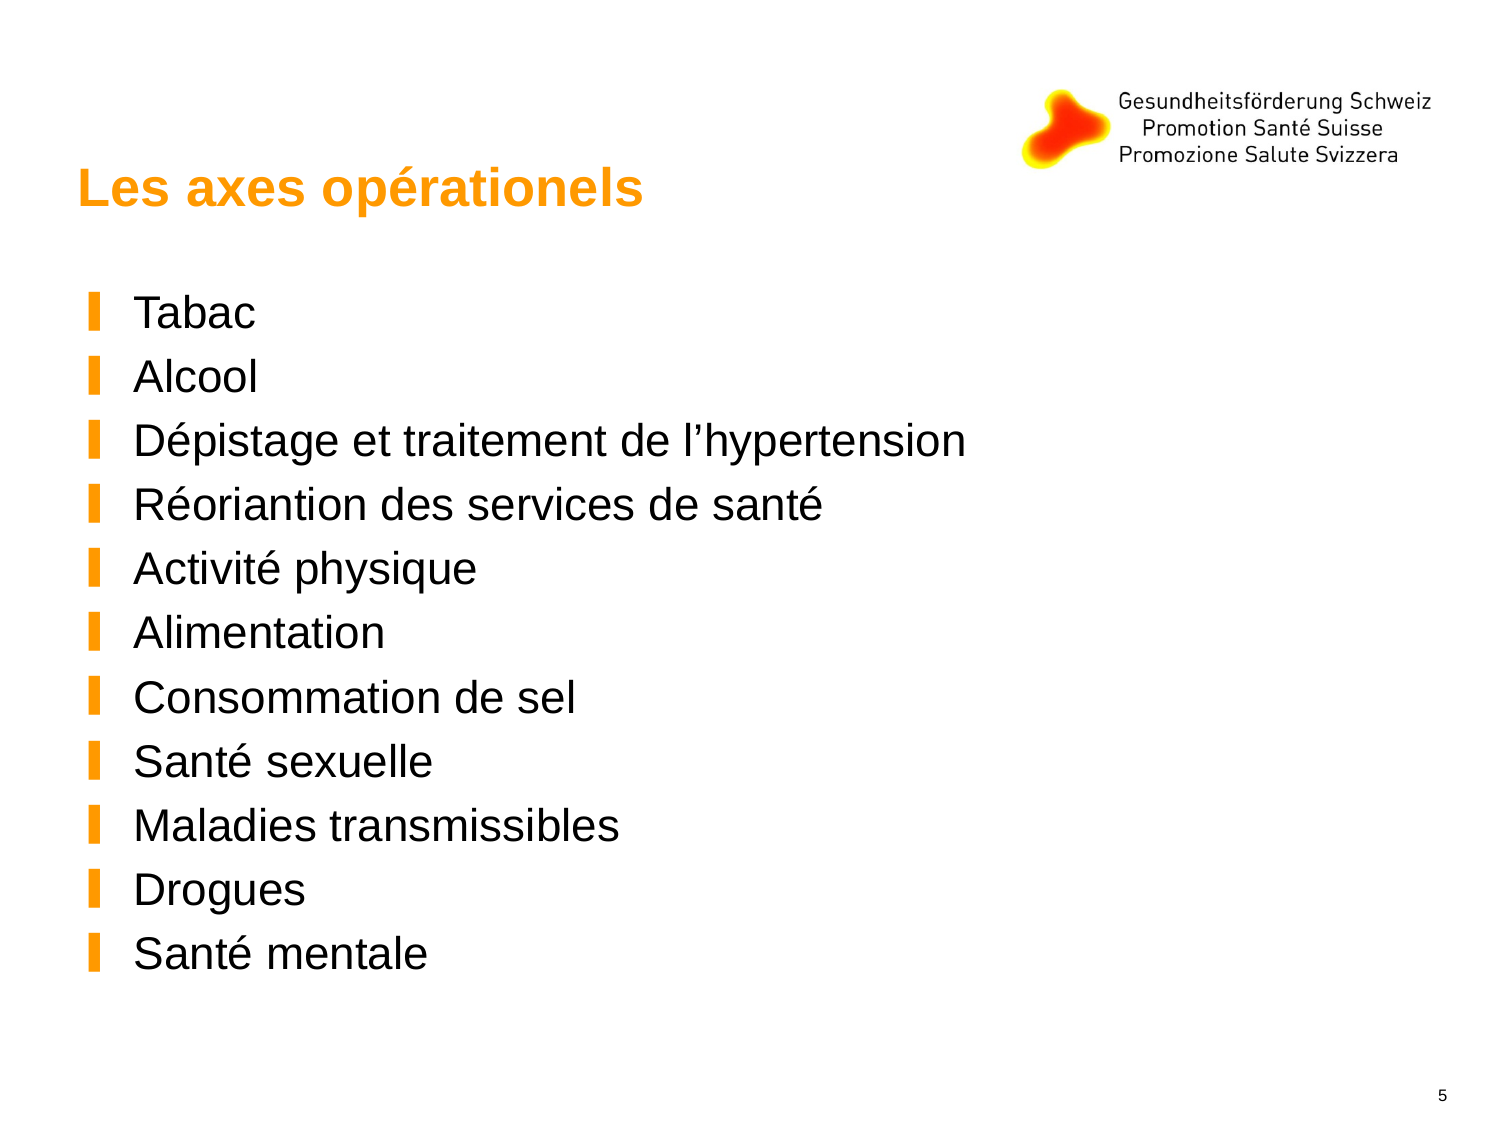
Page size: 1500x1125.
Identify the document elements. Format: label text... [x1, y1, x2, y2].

picture [950, 22, 1500, 232]
title Les axes opérationels [62, 37, 928, 226]
slide_number 5 [1237, 1062, 1463, 1113]
list Tabac Alcool Dépistage et traitement de l’hypertension Réoriantion des services de santé Activité physique Alimentation Consommation de sel Santé sexuelle Maladies transmissibles Drogues Santé mentale [62, 274, 1438, 1051]
